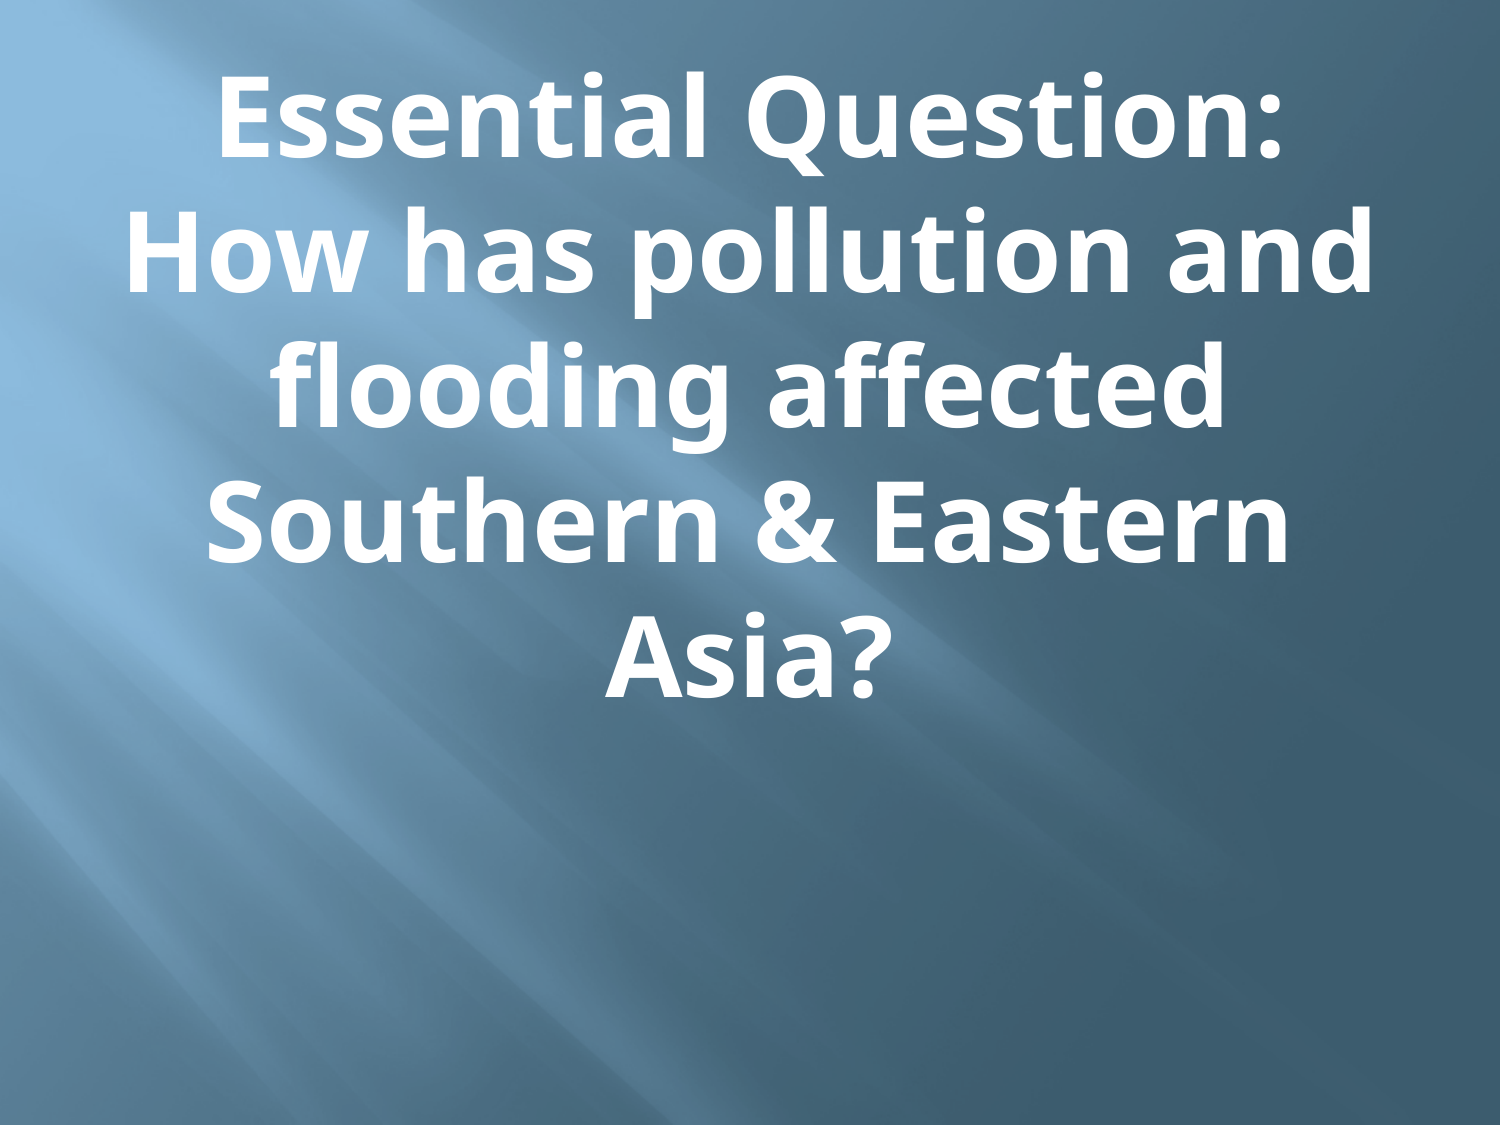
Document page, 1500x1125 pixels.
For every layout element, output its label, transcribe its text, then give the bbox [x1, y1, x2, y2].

subtitle Essential Question: How has pollution and flooding affected Southern & Eastern Asia? [49, 37, 1451, 588]
